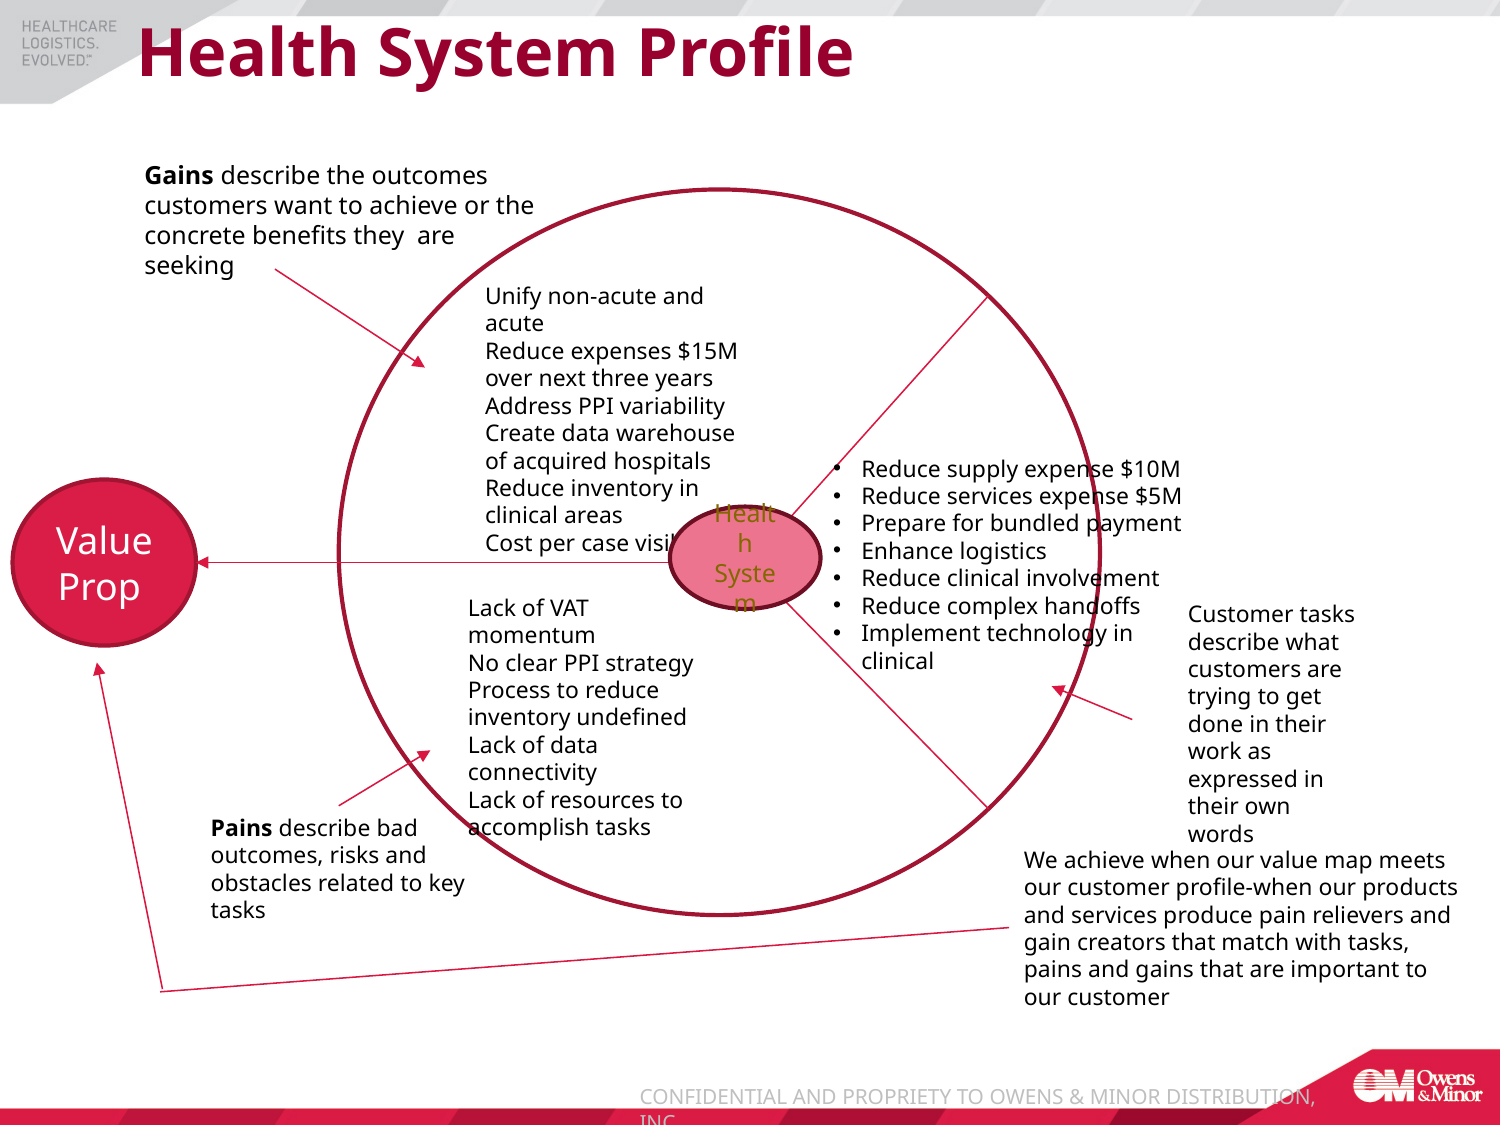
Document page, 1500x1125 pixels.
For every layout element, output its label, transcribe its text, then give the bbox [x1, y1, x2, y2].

text_box Reduce supply expense $10M Reduce services expense $5M Prepare for bundled payment Enhance logistics Reduce clinical involvement Reduce complex handoffs Implement technology in clinical [993, 446, 1216, 709]
picture [0, 0, 1500, 1125]
text_box [336, 287, 470, 561]
text_box Health System [667, 504, 744, 612]
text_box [749, 295, 989, 563]
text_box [274, 268, 426, 368]
text_box [529, 608, 984, 913]
text_box Value Prop [10, 477, 199, 648]
text_box [993, 709, 1055, 808]
text_box Lack of VAT momentum No clear PPI strategy Process to reduce inventory undefined Lack of data connectivity Lack of resources to accomplish tasks [453, 585, 716, 848]
text_box Unify non-acute and acute Reduce expenses $15M over next three years Address PPI variability Create data warehouse of acquired hospitals Reduce inventory in clinical areas Cost per case visibility [470, 274, 776, 561]
text_box We achieve when our value map meets our customer profile-when our products and services produce pain relievers and gain creators that match with tasks, pains and gains that are important to our customer [1009, 837, 1475, 1018]
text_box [1051, 685, 1133, 720]
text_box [338, 749, 431, 806]
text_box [96, 662, 163, 990]
text_box Customer tasks describe what customers are trying to get done in their work as expressed in their own words [1173, 592, 1374, 837]
title Health System Profile [0, 0, 1092, 100]
text_box [337, 571, 677, 805]
text_box [555, 187, 1086, 446]
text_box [165, 914, 1010, 993]
text_box Gains describe the outcomes customers want to achieve or the concrete benefits they are seeking [129, 152, 555, 287]
text_box Pains describe bad outcomes, risks and obstacles related to key tasks [195, 805, 529, 913]
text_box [749, 564, 989, 810]
